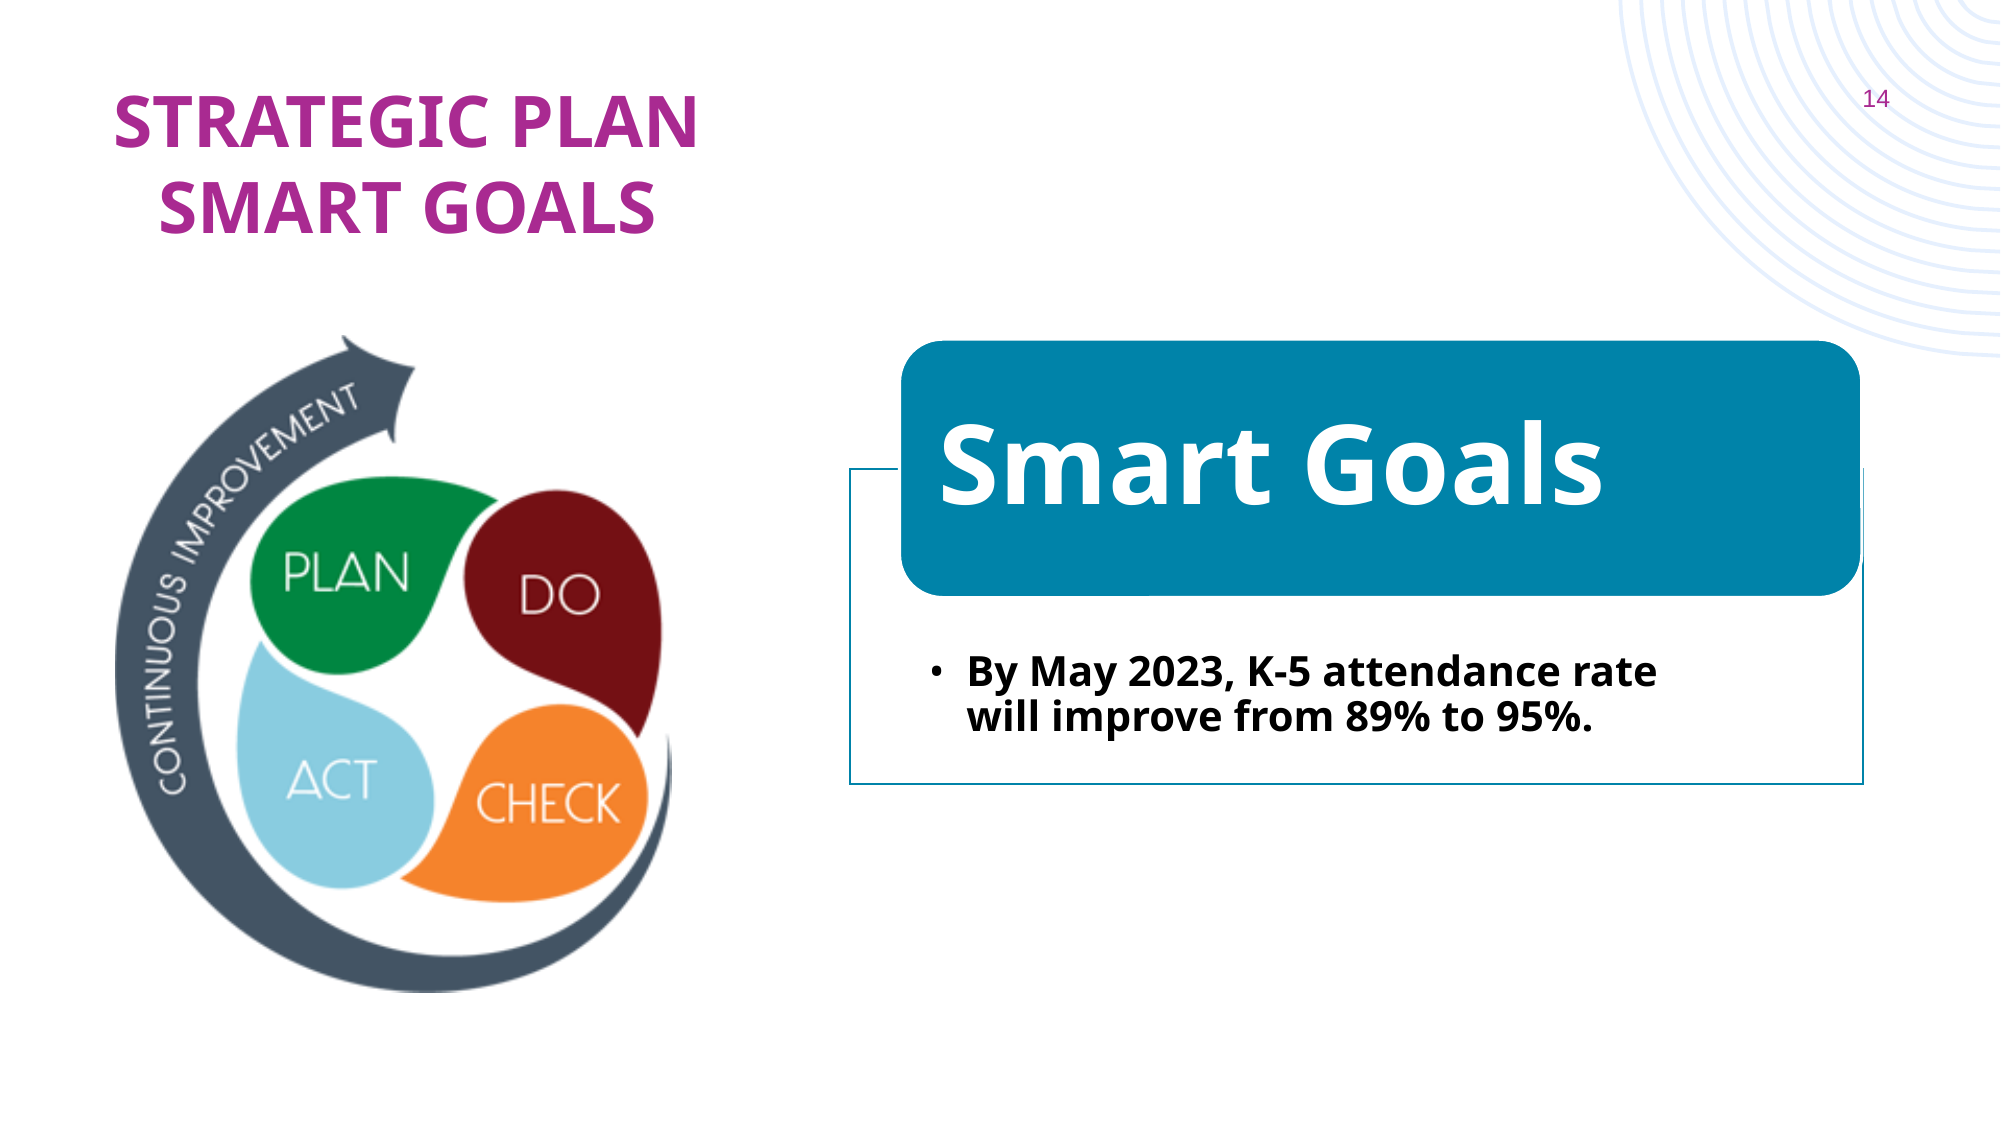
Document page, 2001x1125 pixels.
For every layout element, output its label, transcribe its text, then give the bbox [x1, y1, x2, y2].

picture [115, 335, 672, 993]
slide_number ‹#› [1795, 75, 1958, 120]
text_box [850, 338, 1863, 785]
title STRATEGIC PLAN SMART GOALS [85, 30, 731, 294]
